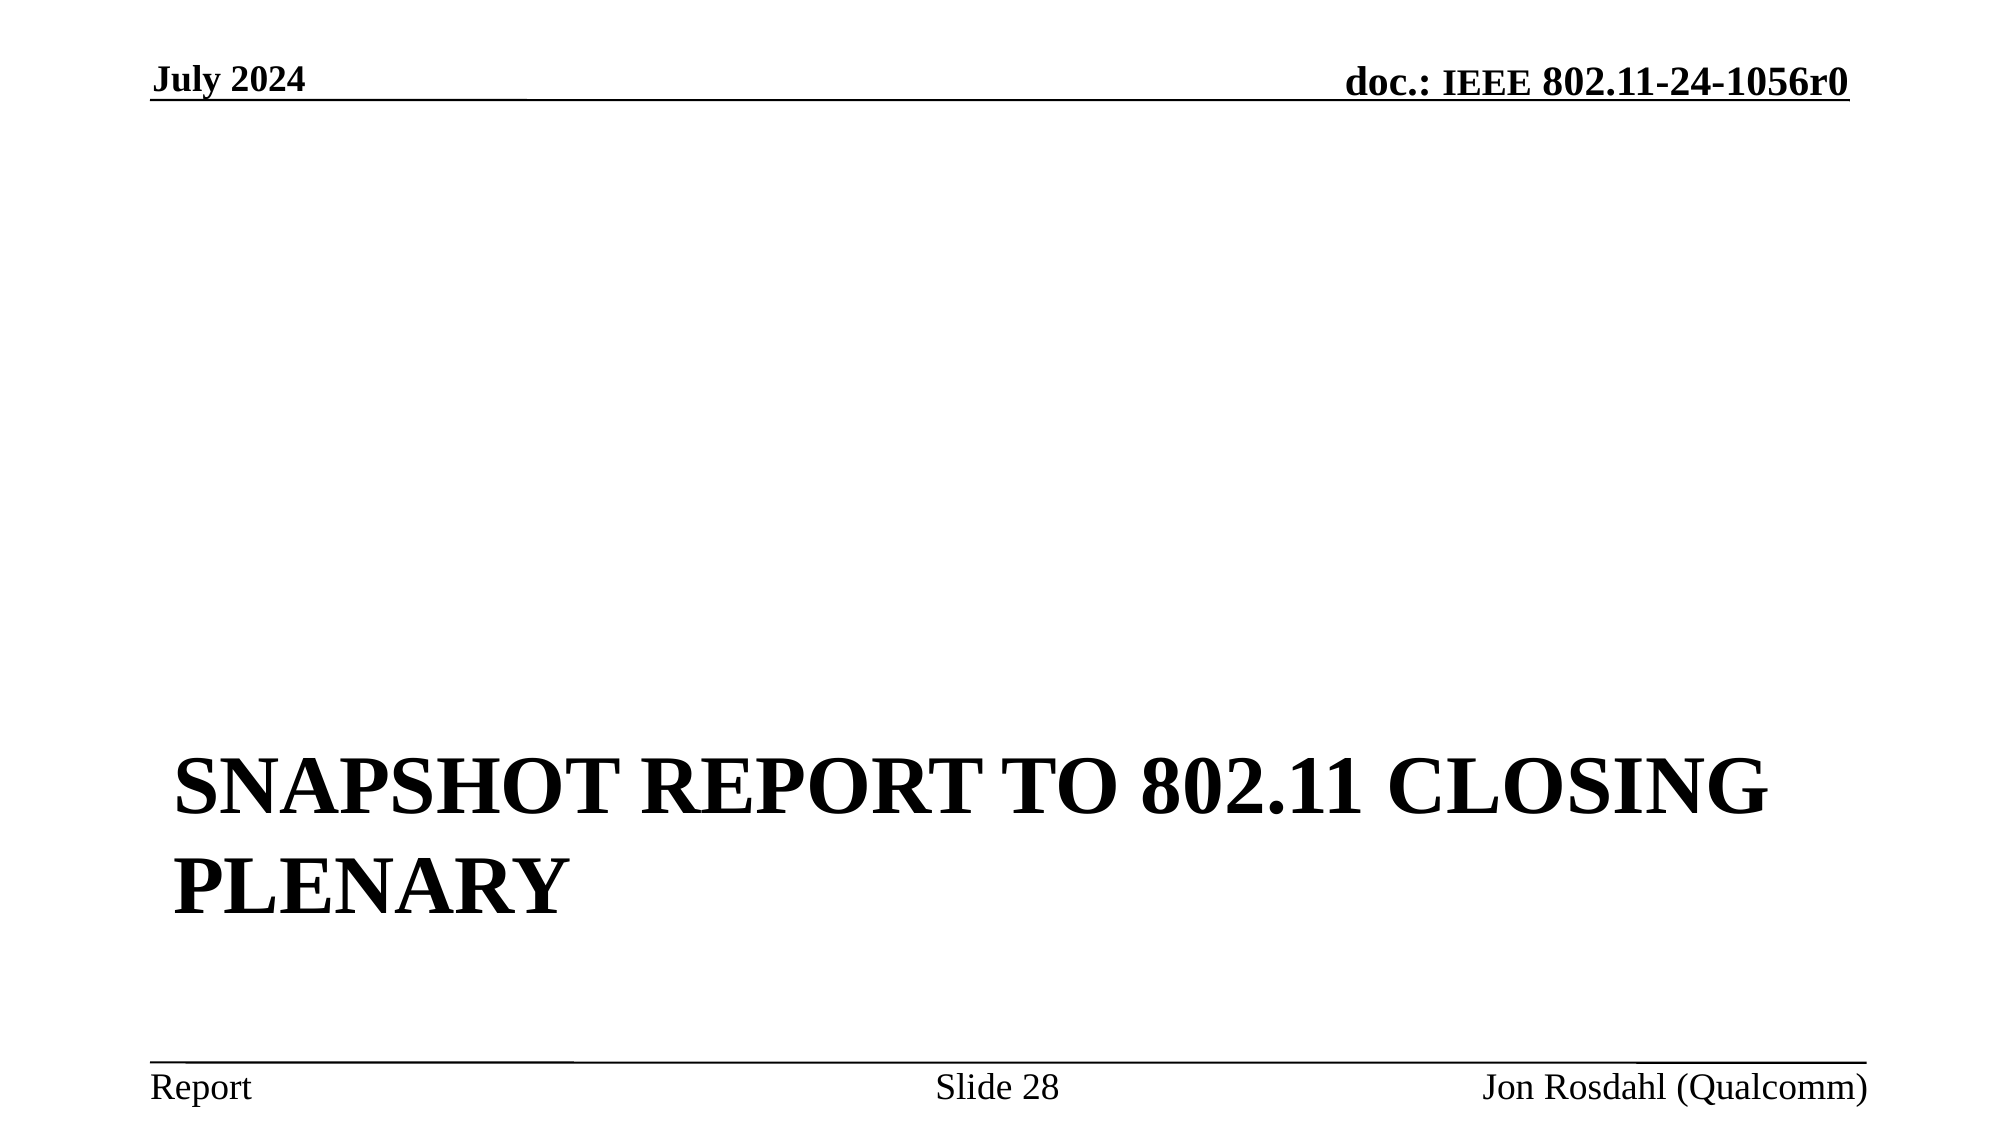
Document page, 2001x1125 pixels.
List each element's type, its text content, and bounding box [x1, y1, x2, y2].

footer Jon Rosdahl (Qualcomm) [1424, 1061, 1869, 1108]
title Snapshot Report to 802.11 closing plenary [157, 722, 1859, 947]
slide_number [152, 49, 434, 100]
slide_number Slide 28 [928, 1061, 1067, 1123]
